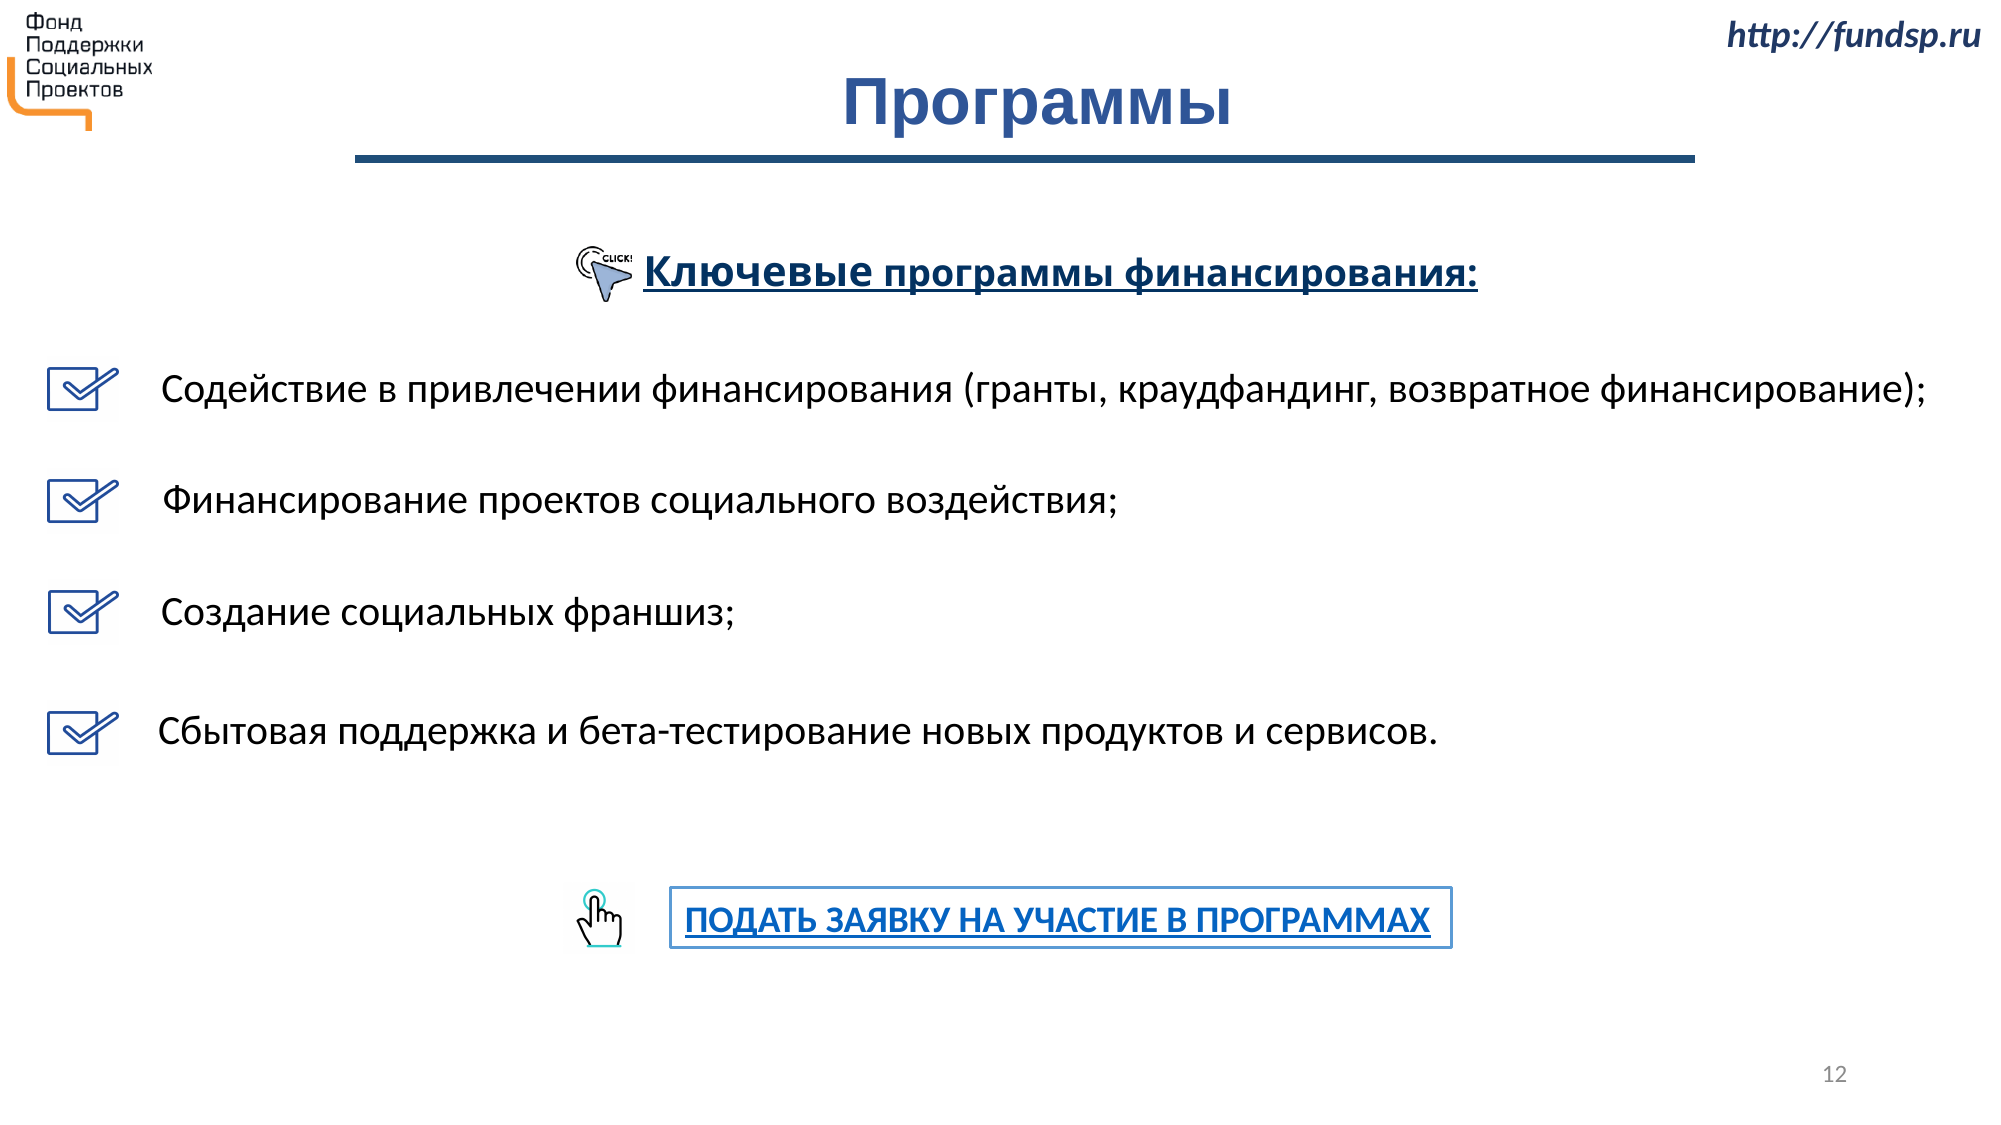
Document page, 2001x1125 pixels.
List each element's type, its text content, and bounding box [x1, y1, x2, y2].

text_box http://fundsp.ru [1712, 2, 1997, 63]
picture [47, 356, 119, 422]
picture [47, 700, 119, 766]
slide_number 12 [1412, 1042, 1863, 1103]
picture [563, 882, 635, 954]
text_box Создание социальных франшиз; [146, 576, 752, 642]
text_box Сбытовая поддержка и бета-тестирование новых продуктов и сервисов. [143, 695, 1721, 761]
picture [47, 579, 119, 645]
picture [576, 246, 632, 302]
text_box ПОДАТЬ ЗАЯВКУ НА УЧАСТИЕ В ПРОГРАММАХ [670, 887, 1452, 948]
text_box Ключевые программы финансирования: [83, 236, 2000, 309]
text_box Финансирование проектов социального воздействия; [147, 464, 1134, 530]
text_box Программы [355, 22, 1721, 183]
picture [7, 12, 152, 131]
picture [47, 468, 119, 534]
text_box Содействие в привлечении финансирования (гранты, краудфандинг, возвратное финансирование); [146, 353, 1943, 419]
